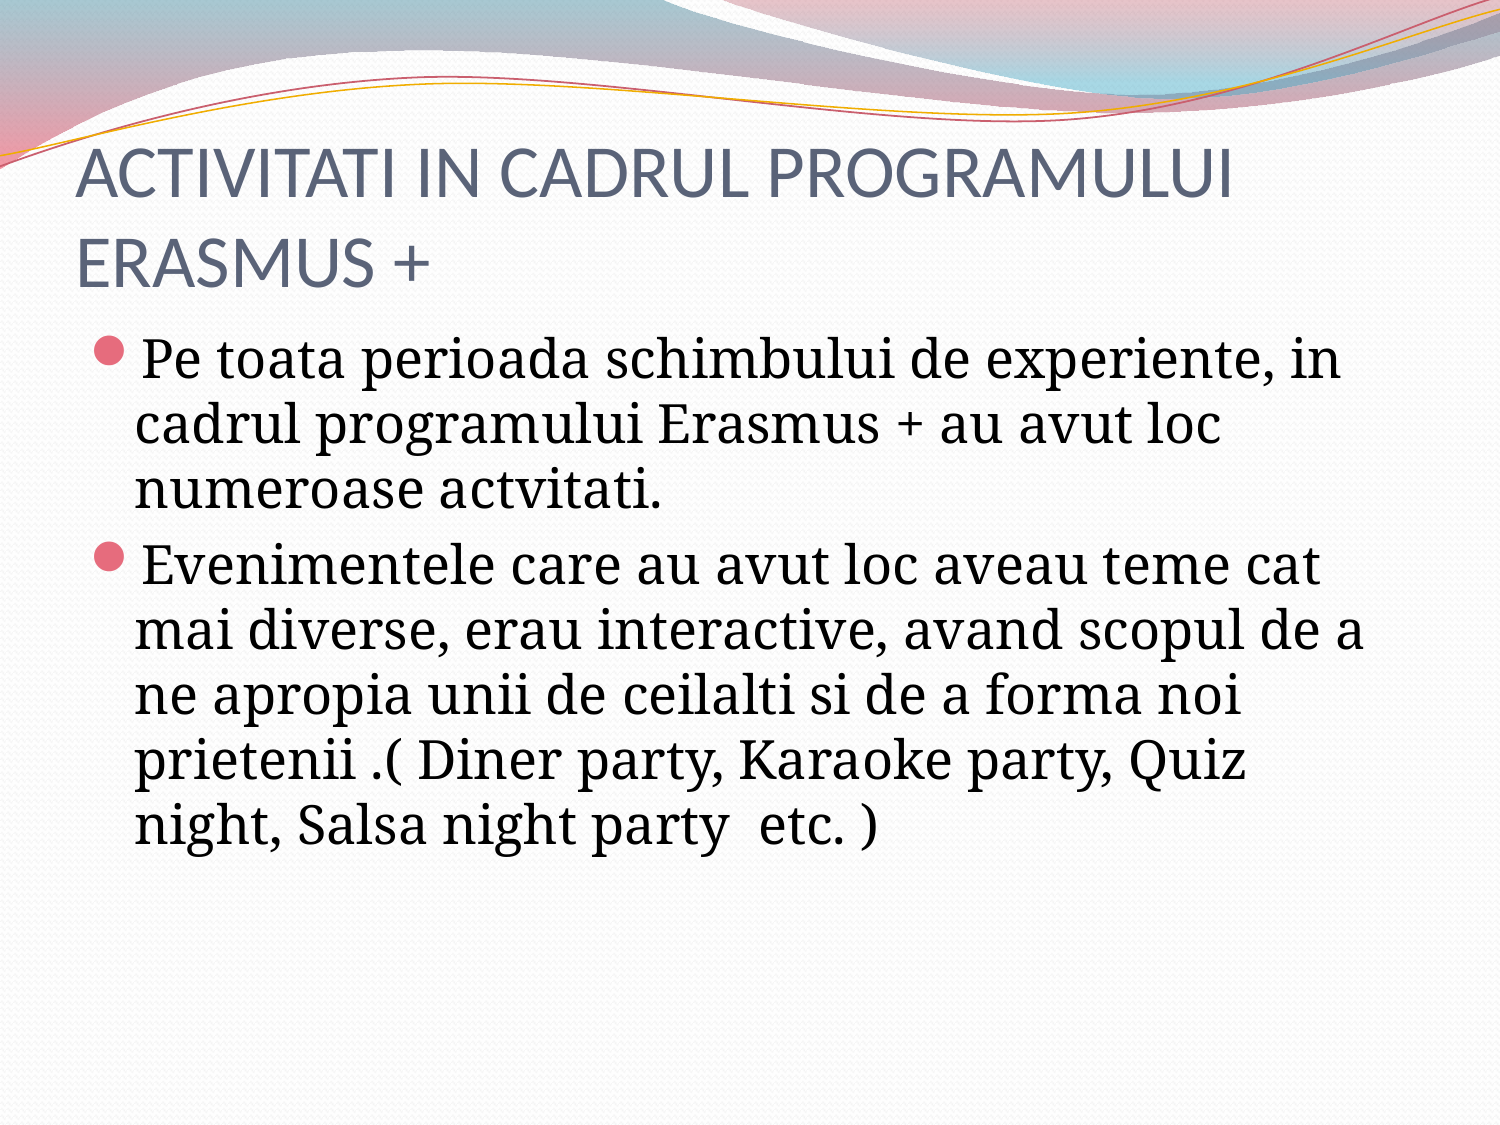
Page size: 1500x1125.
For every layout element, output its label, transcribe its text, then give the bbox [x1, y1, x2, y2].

list Pe toata perioada schimbului de experiente, in cadrul programului Erasmus + au avut loc numeroase actvitati. Evenimentele care au avut loc aveau teme cat mai diverse, erau interactive, avand scopul de a ne apropia unii de ceilalti si de a forma noi prietenii .( Diner party, Karaoke party, Quiz night, Salsa night party etc. ) [75, 317, 1425, 1038]
title ACTIVITATI IN CADRUL PROGRAMULUI ERASMUS + [75, 115, 1425, 303]
